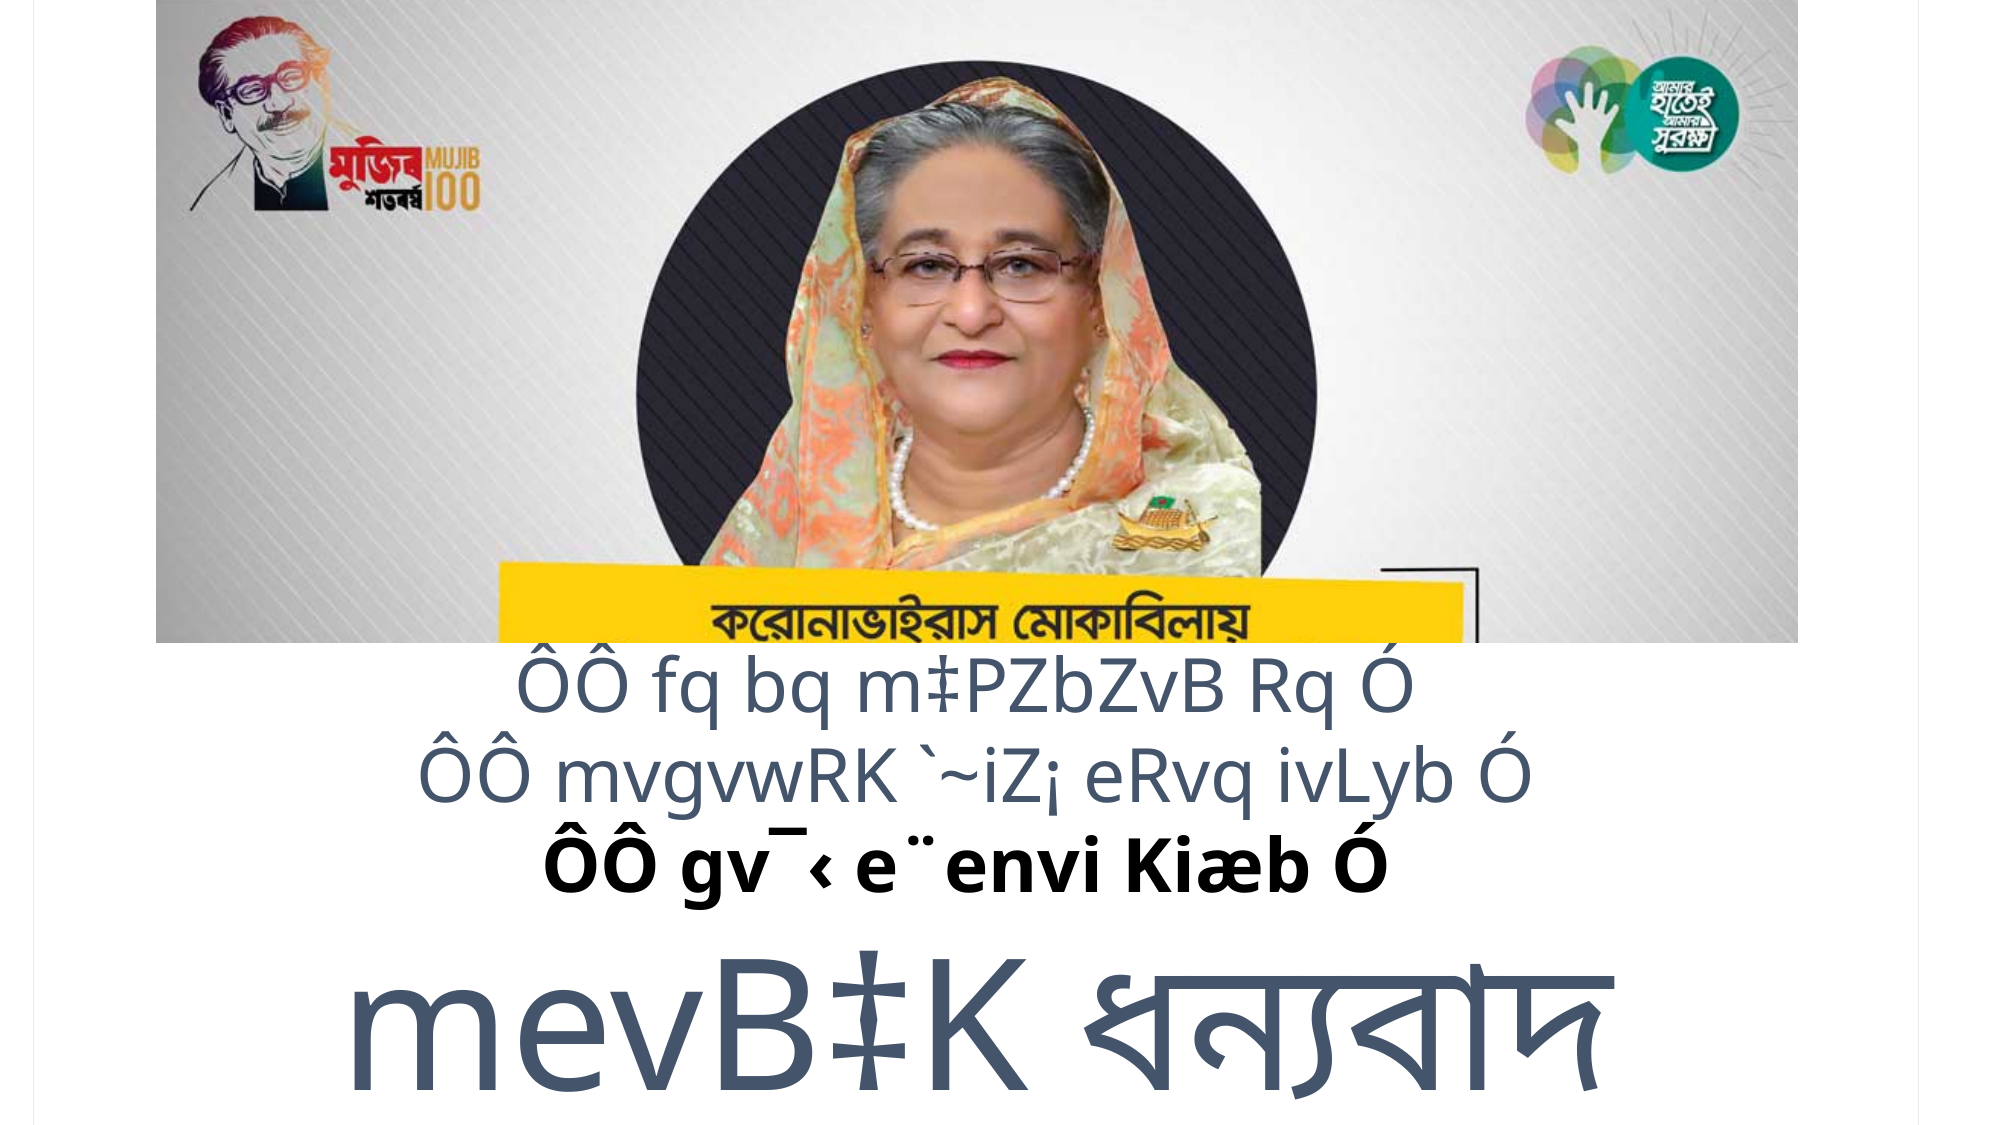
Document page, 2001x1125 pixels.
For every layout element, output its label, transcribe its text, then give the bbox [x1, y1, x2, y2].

text_box ÔÔ fq bq m‡PZbZvB Rq Ó ÔÔ mvgvwRK `~iZ¡ eRvq ivLyb Ó ÔÔ gv¯‹ e¨envi Kiæb Ó mevB‡K ধন্যবাদ [33, 0, 1919, 1125]
picture [156, 0, 1798, 643]
